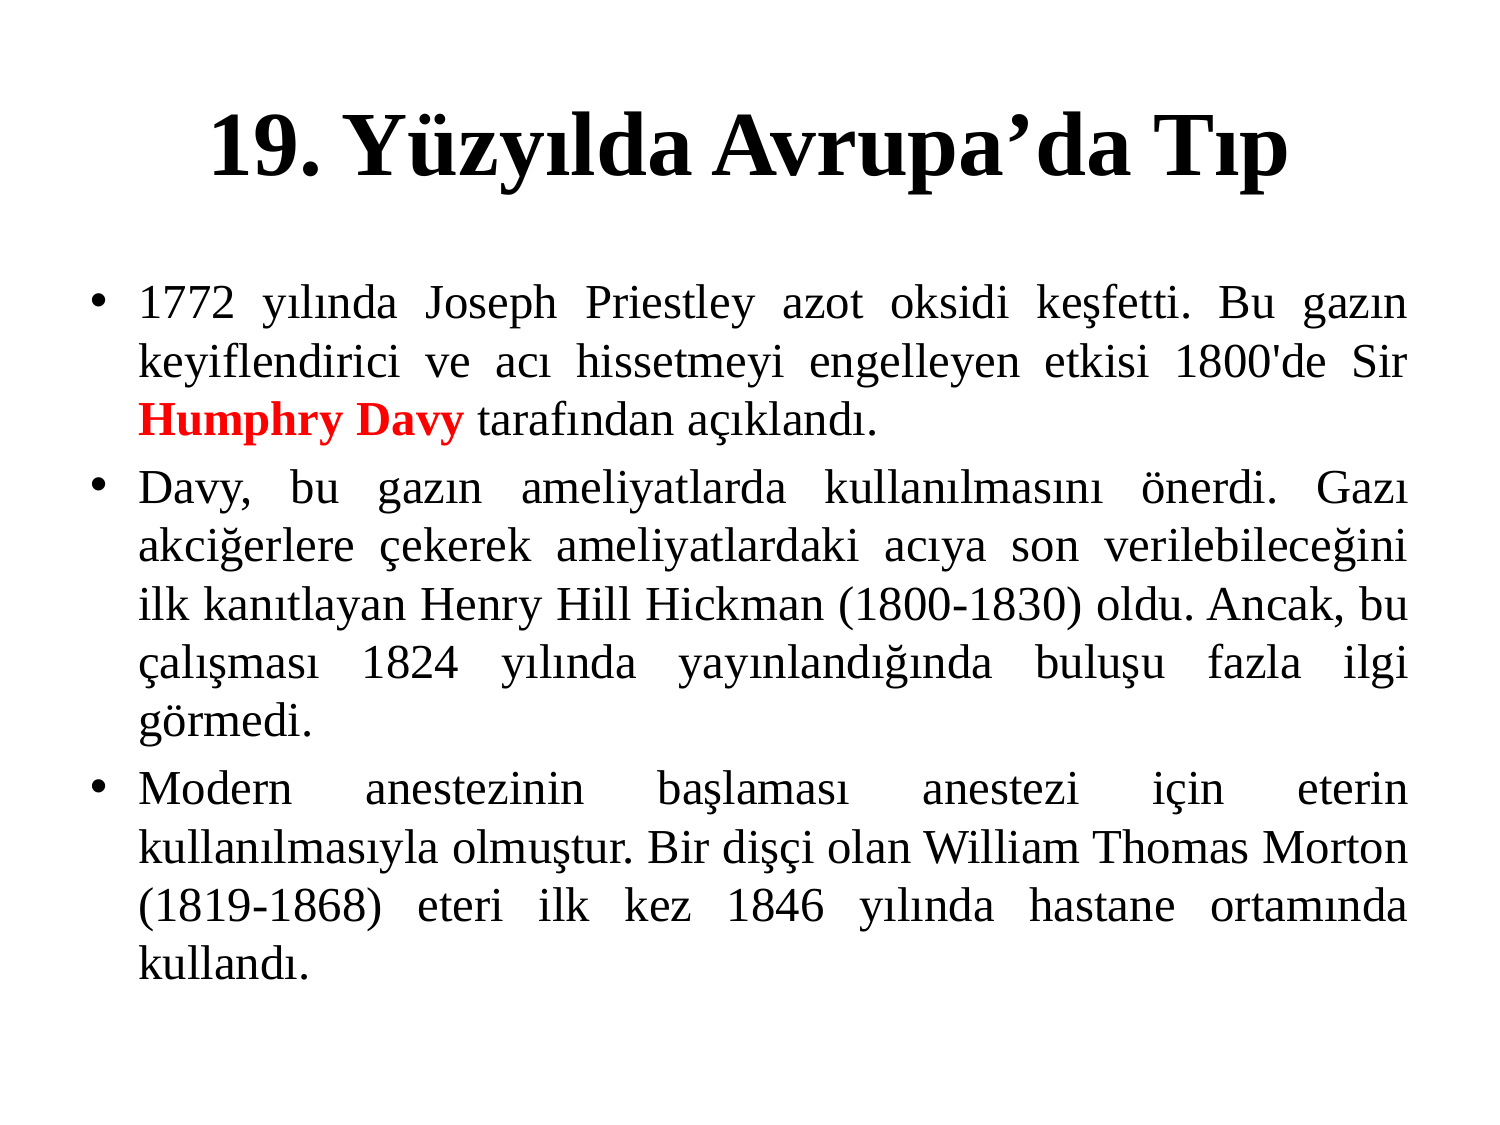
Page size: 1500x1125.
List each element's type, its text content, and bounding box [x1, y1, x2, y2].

list 1772 yılında Joseph Priestley azot oksidi keşfetti. Bu gazın keyiflendirici ve acı hissetmeyi engelleyen etkisi 1800'de Sir Humphry Davy tarafından açıklandı. Davy, bu gazın ameliyatlarda kullanılmasını önerdi. Gazı akciğerlere çekerek ameliyatlardaki acıya son verilebileceğini ilk kanıtlayan Henry Hill Hickman (1800-1830) oldu. Ancak, bu çalışması 1824 yılında yayınlandığında buluşu fazla ilgi görmedi. Modern anestezinin başlaması anestezi için eterin kullanılmasıyla olmuştur. Bir dişçi olan William Thomas Morton (1819-1868) eteri ilk kez 1846 yılında hastane ortamında kullandı. [75, 262, 1425, 1005]
title 19. Yüzyılda Avrupa’da Tıp [75, 45, 1425, 233]
